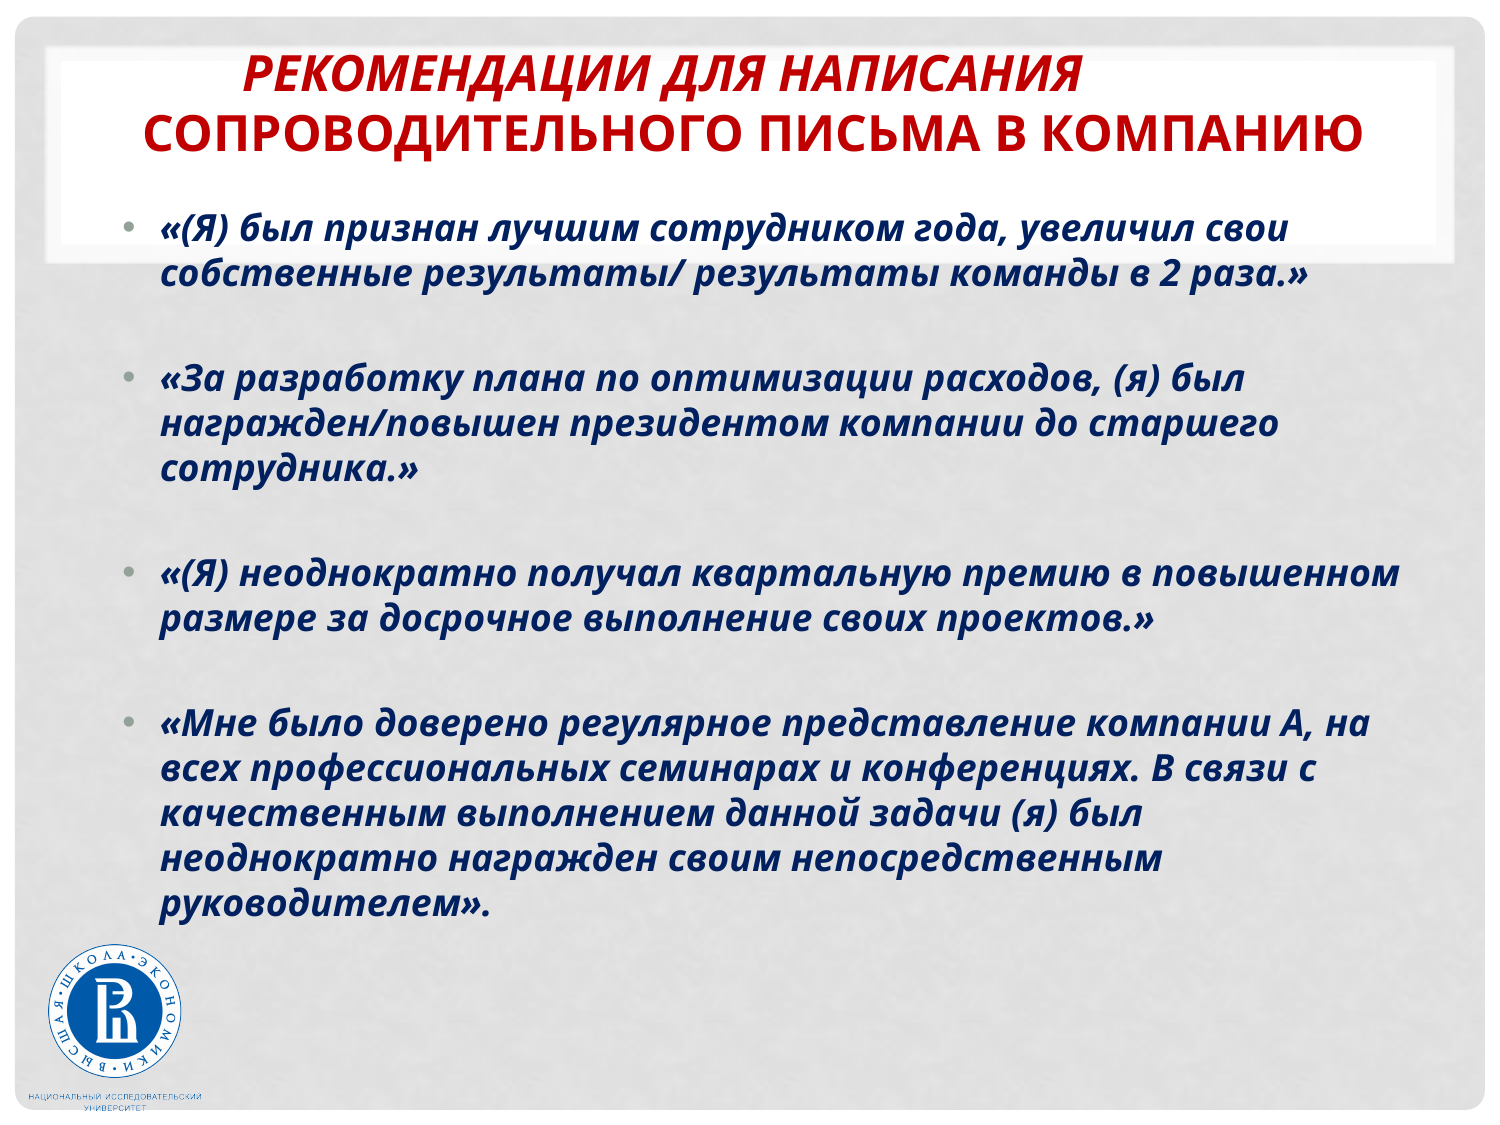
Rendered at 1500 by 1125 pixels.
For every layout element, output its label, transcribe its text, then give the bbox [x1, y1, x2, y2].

picture [29, 944, 201, 1111]
title Рекомендации для написания сопроводительного письма в компанию [76, 19, 1432, 185]
list «(Я) был признан лучшим сотрудником года, увеличил свои собственные результаты/ результаты команды в 2 раза.» «За разработку плана по оптимизации расходов, (я) был награжден/повышен президентом компании до старшего сотрудника.» «(Я) неоднократно получал квартальную премию в повышенном размере за досрочное выполнение своих проектов.» «Мне было доверено регулярное представление компании А, на всех профессиональных семинарах и конференциях. В связи с качественным выполнением данной задачи (я) был неоднократно награжден своим непосредственным руководителем». [88, 196, 1439, 1009]
